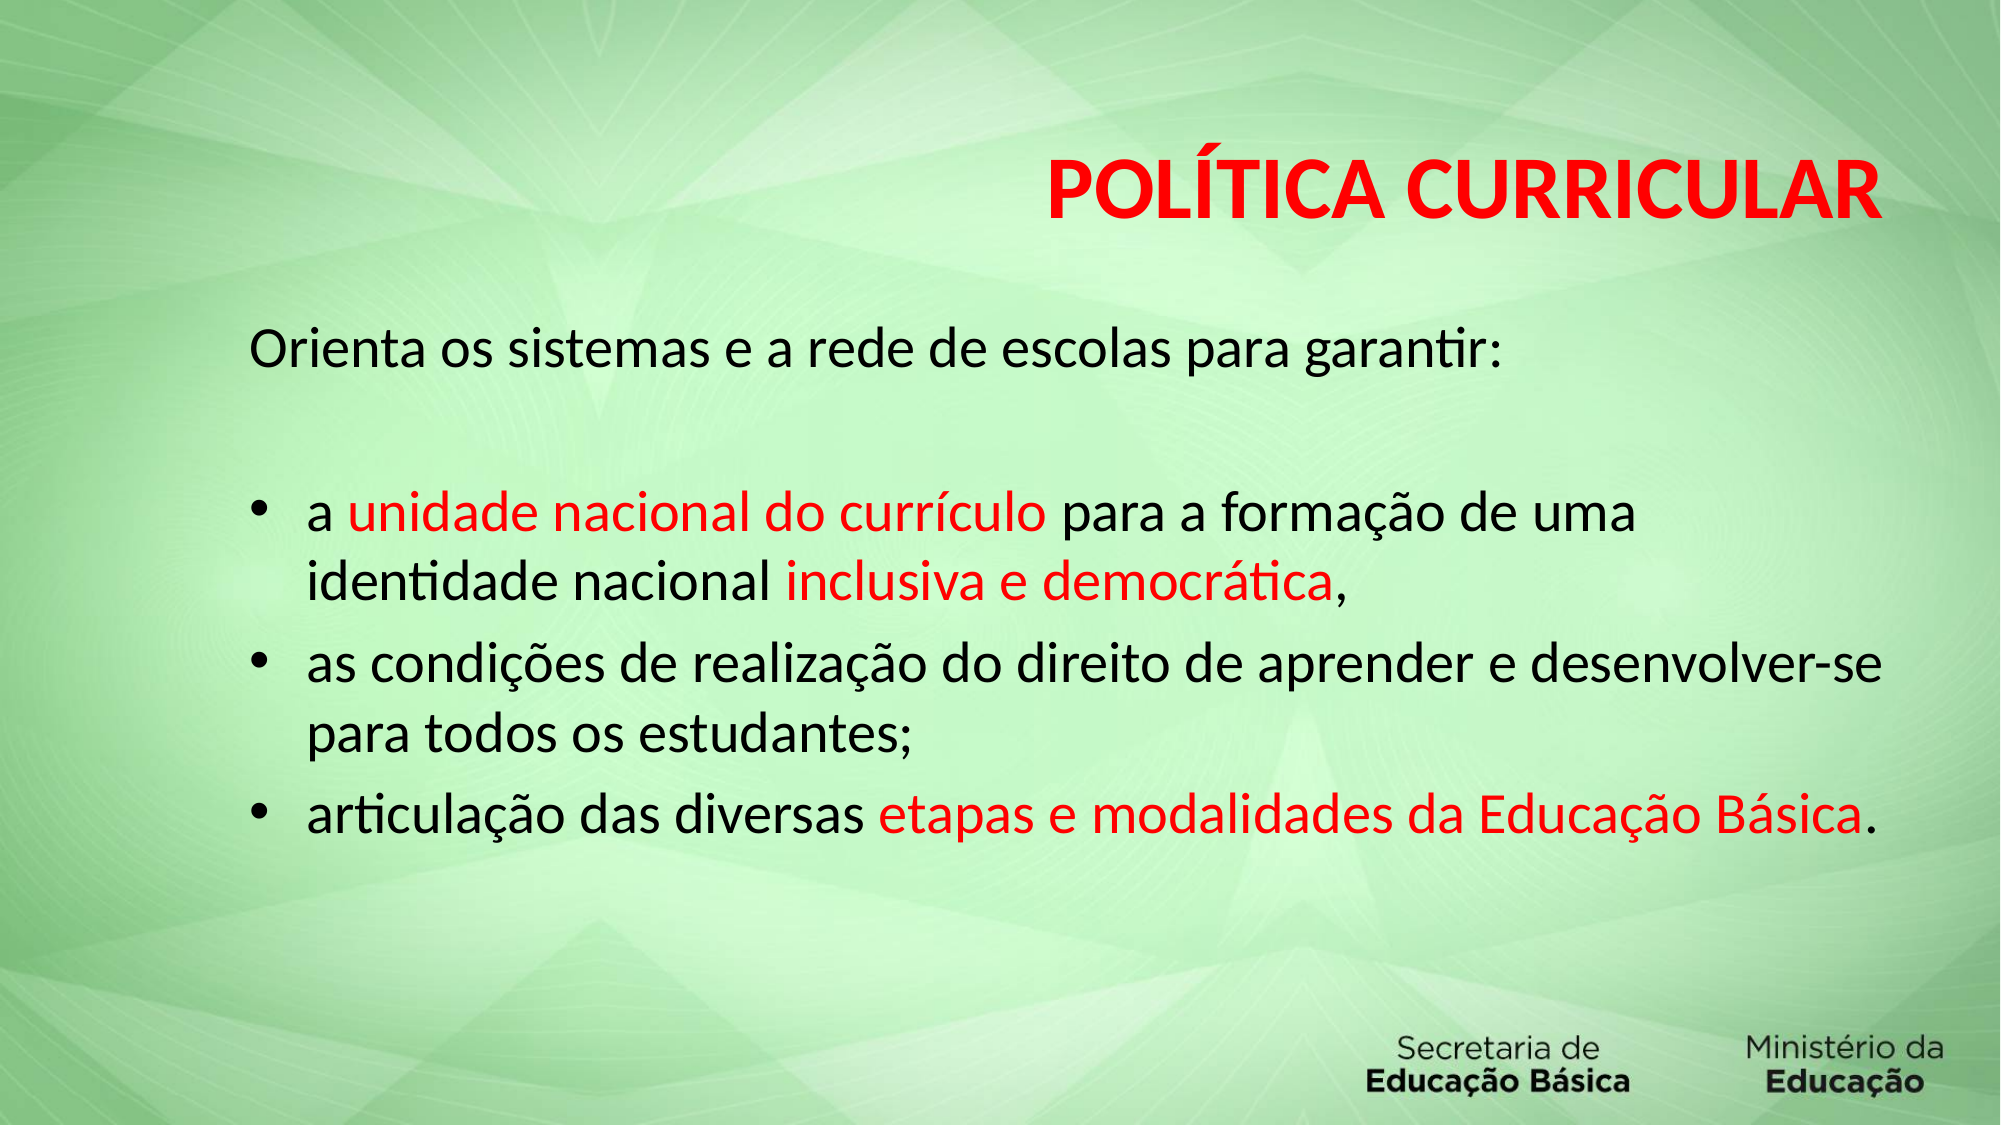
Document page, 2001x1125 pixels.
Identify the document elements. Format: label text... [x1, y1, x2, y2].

picture [0, 0, 2001, 1125]
title POLÍTICA CURRICULAR [99, 88, 1900, 276]
list Orienta os sistemas e a rede de escolas para garantir: a unidade nacional do currículo para a formação de uma identidade nacional inclusiva e democrática, as condições de realização do direito de aprender e desenvolver-se para todos os estudantes; articulação das diversas etapas e modalidades da Educação Básica. [235, 302, 1900, 874]
